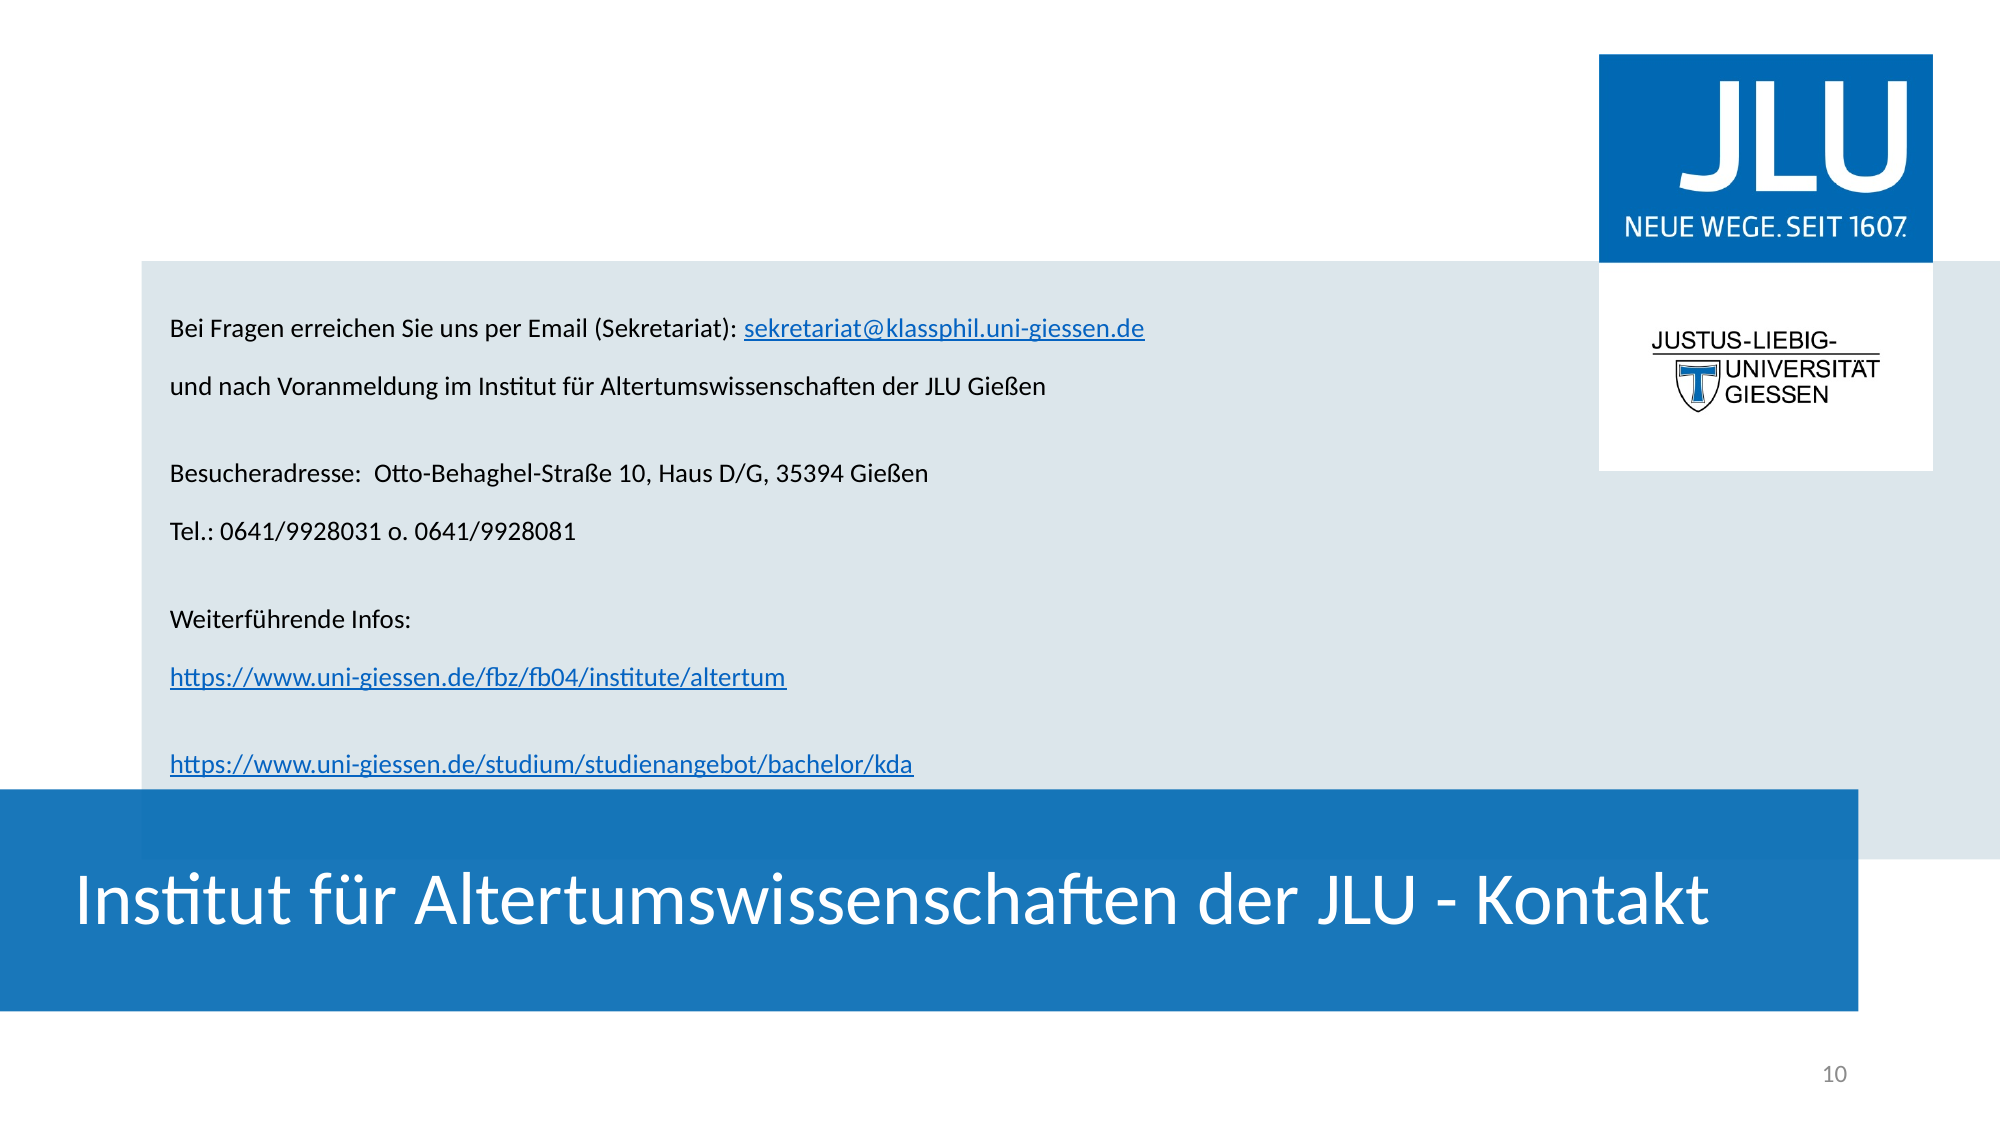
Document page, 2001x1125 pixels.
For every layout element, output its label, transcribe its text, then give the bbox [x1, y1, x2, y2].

slide_number 10 [1412, 1042, 1863, 1103]
text_box Bei Fragen erreichen Sie uns per Email (Sekretariat): sekretariat@klassphil.uni-giessen.de und nach Voranmeldung im Institut für Altertumswissenschaften der JLU Gießen Besucheradresse: Otto-Behaghel-Straße 10, Haus D/G, 35394 Gießen Tel.: 0641/9928031 o. 0641/9928081 Weiterführende Infos: https://www.uni-giessen.de/fbz/fb04/institute/altertum https://www.uni-giessen.de/studium/studienangebot/bachelor/kda [154, 274, 1880, 789]
list Institut für Altertumswissenschaften der JLU - Kontakt [0, 789, 1859, 1012]
picture [1599, 54, 1933, 471]
